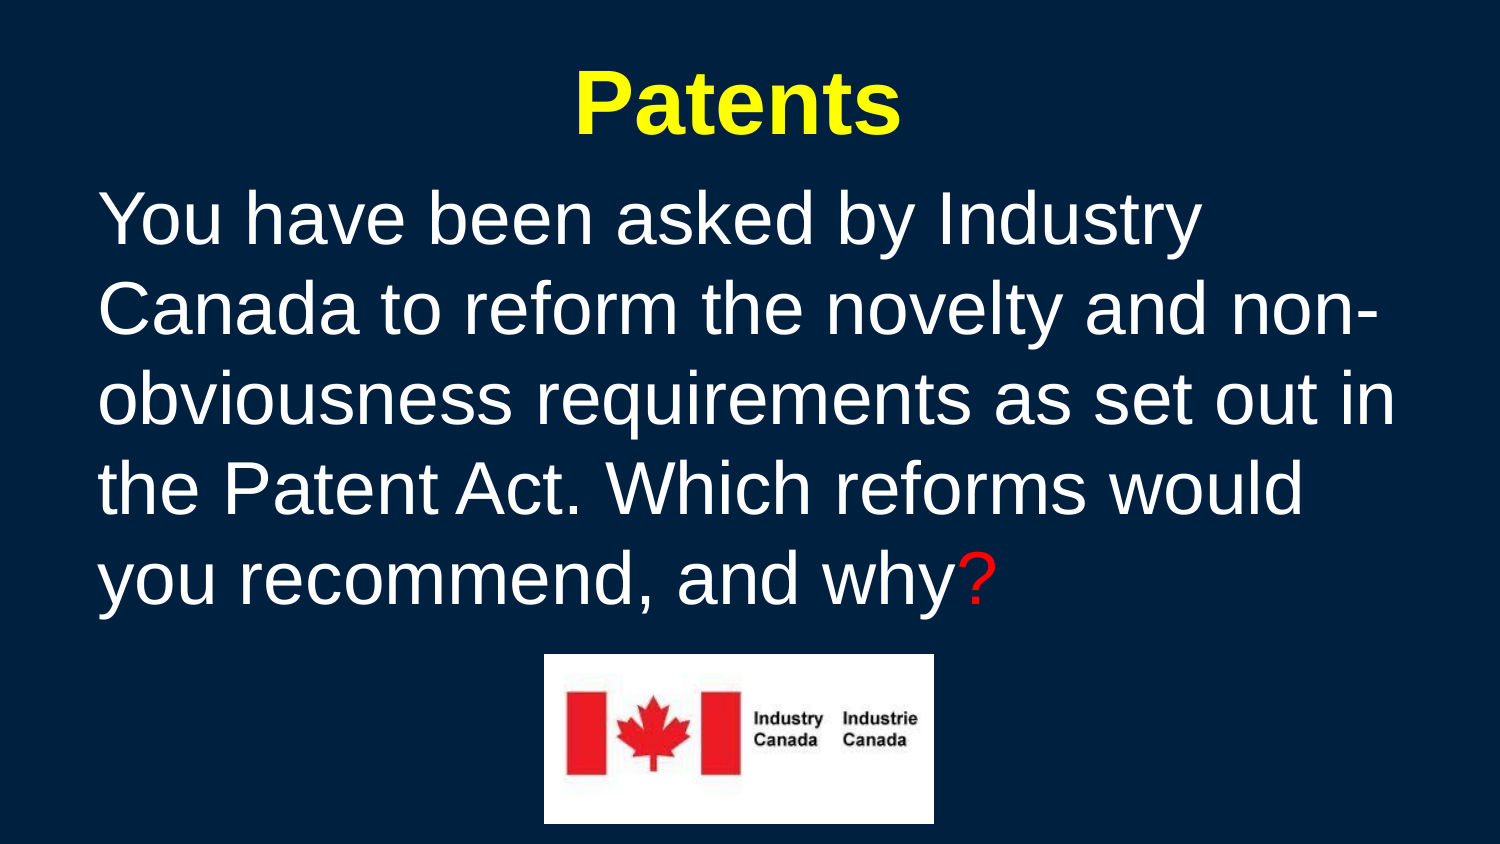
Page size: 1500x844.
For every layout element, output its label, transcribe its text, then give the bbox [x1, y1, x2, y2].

text_box You have been asked by Industry Canada to reform the novelty and non-obviousness requirements as set out in the Patent Act. Which reforms would you recommend, and why? [82, 161, 1418, 627]
picture [543, 653, 935, 824]
text_box Patents [558, 35, 920, 161]
